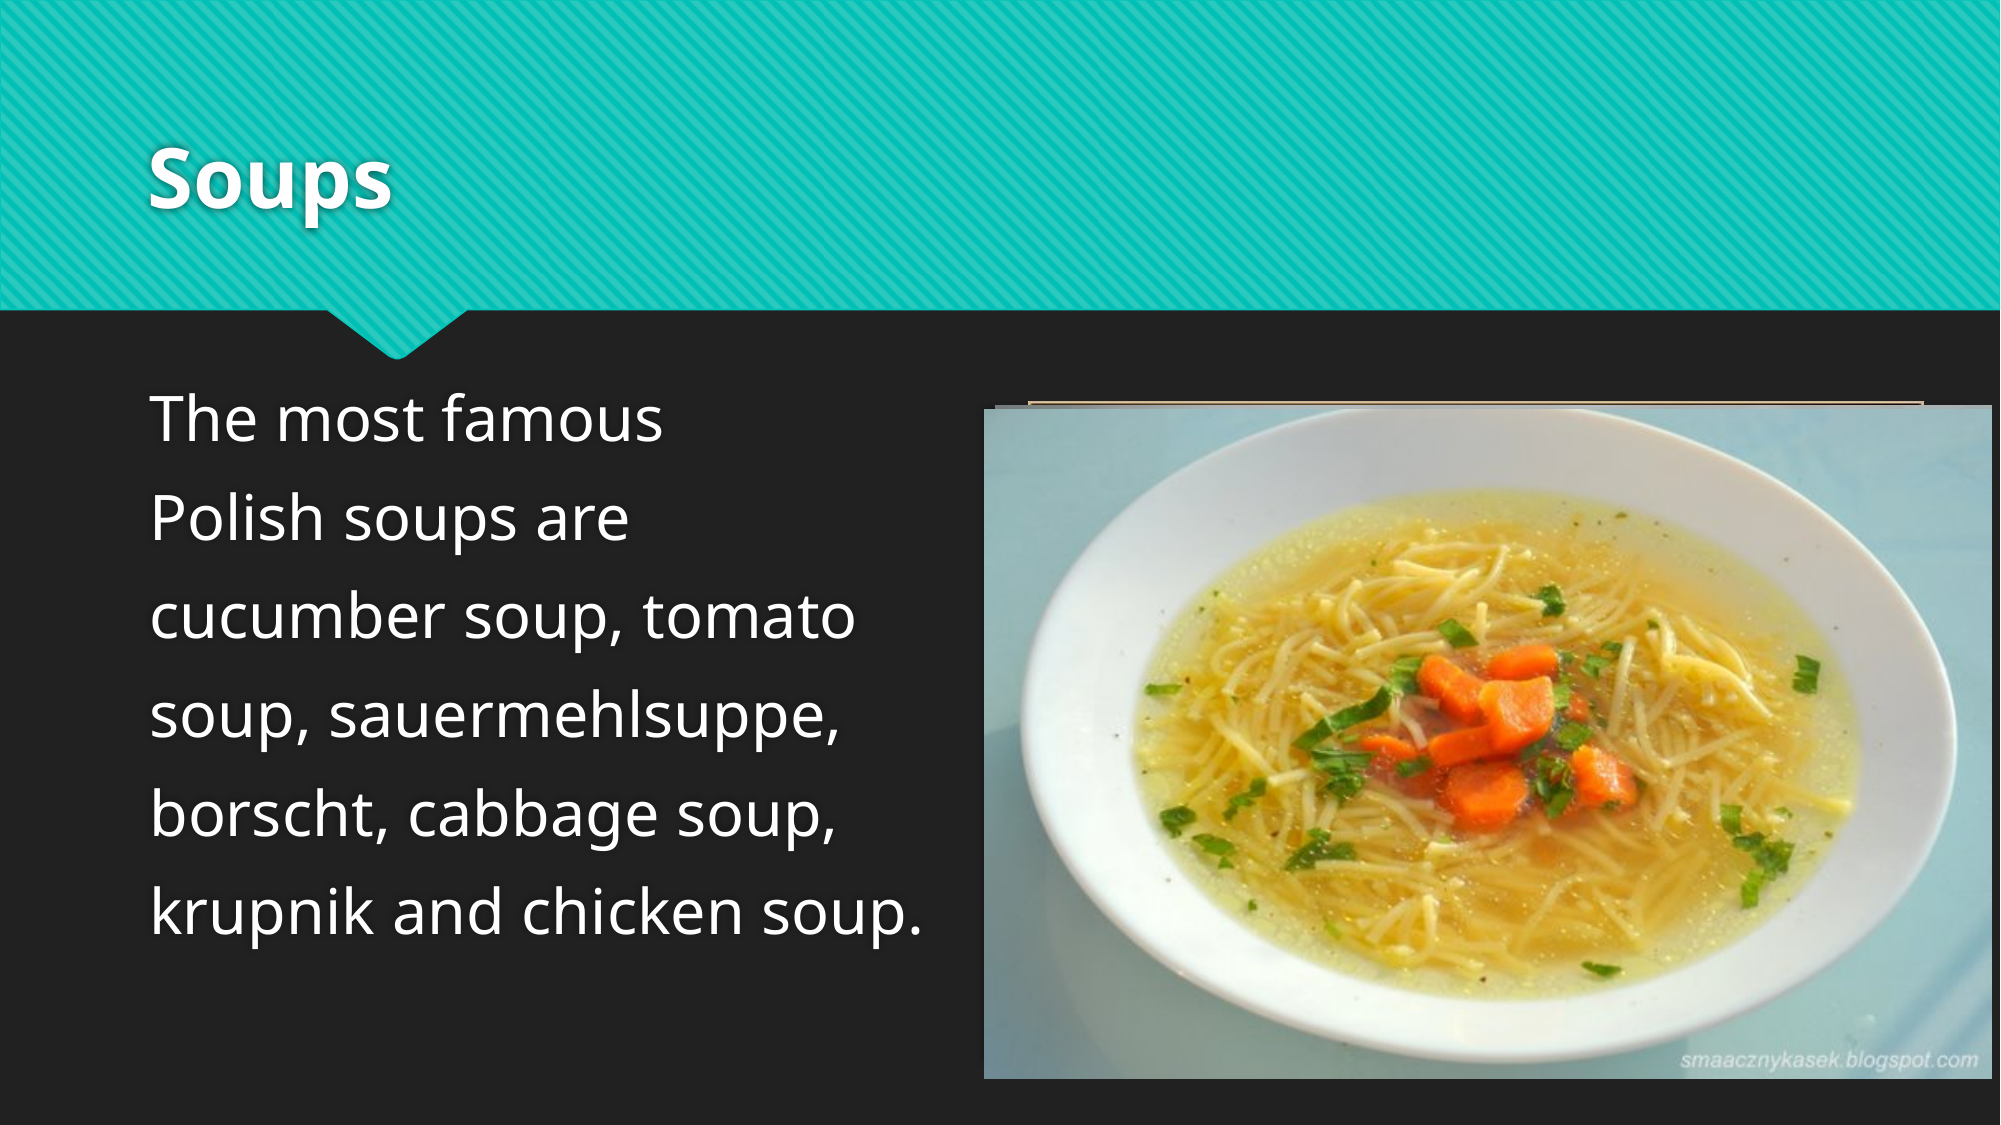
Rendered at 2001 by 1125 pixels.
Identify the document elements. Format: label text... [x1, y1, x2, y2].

title Soups [132, 73, 1868, 233]
picture [984, 401, 1993, 1080]
list The most famous Polish soups are cucumber soup, tomato soup, sauermehlsuppe, borscht, cabbage soup, krupnik and chicken soup. [134, 364, 985, 962]
